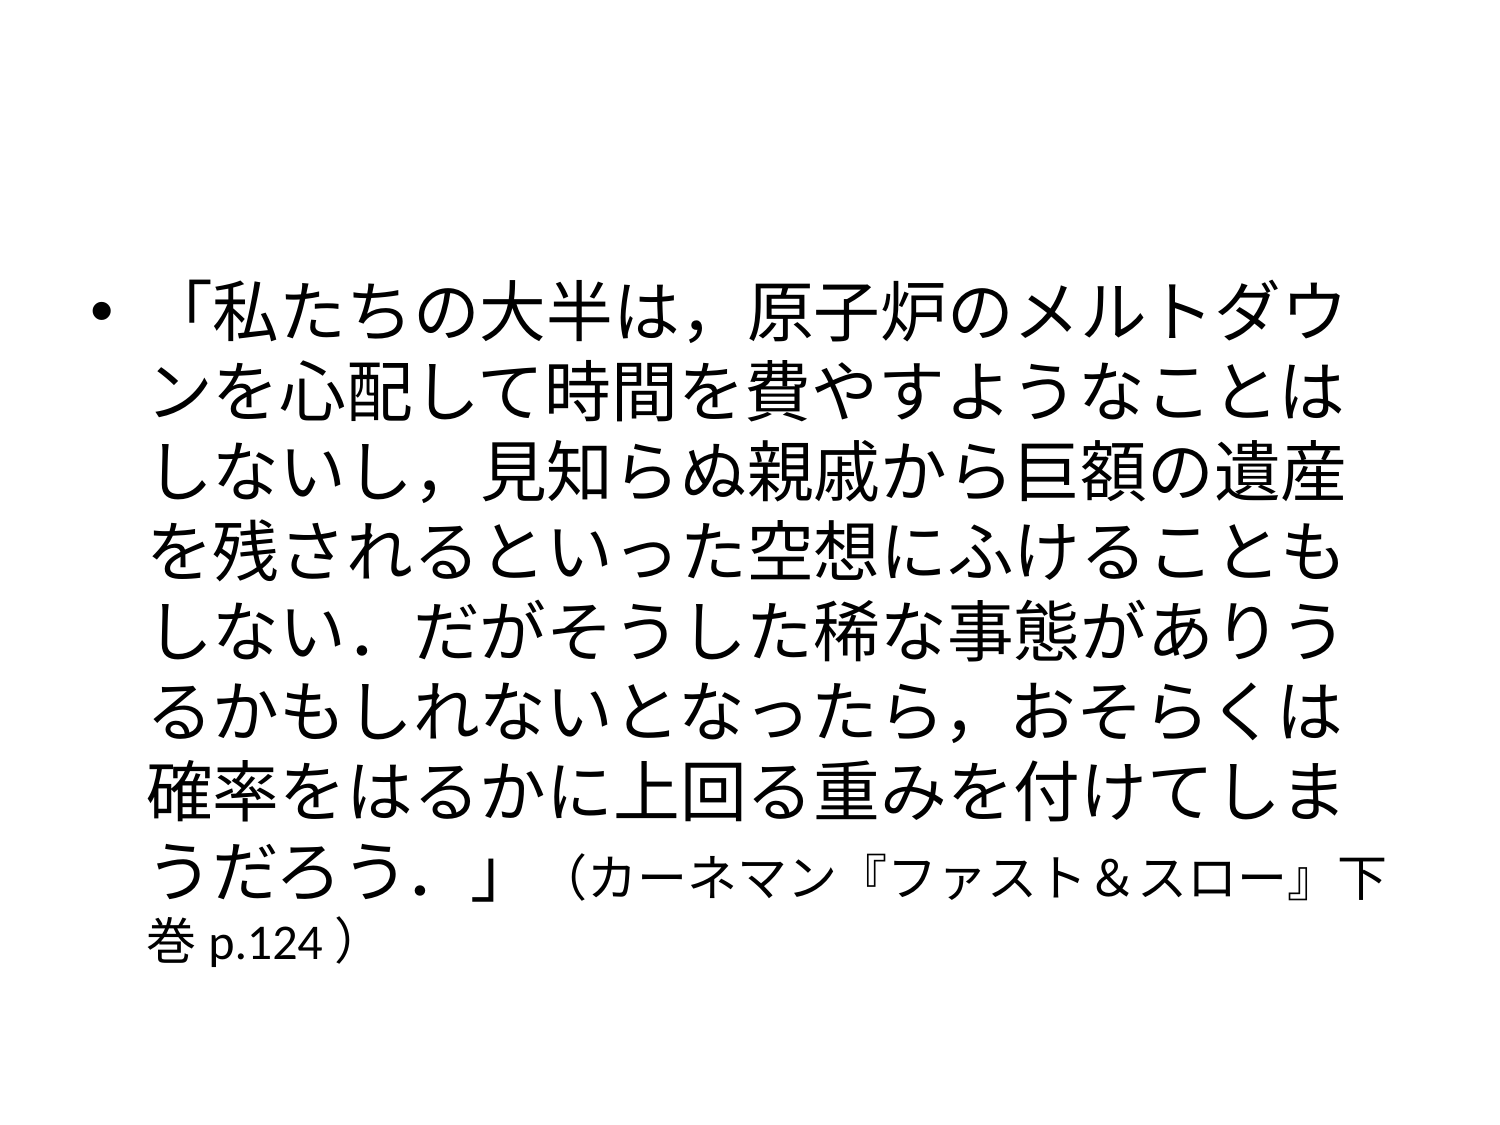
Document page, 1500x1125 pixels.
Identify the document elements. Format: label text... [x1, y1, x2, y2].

list 「私たちの大半は，原子炉のメルトダウンを心配して時間を費やすようなことはしないし，見知らぬ親戚から巨額の遺産を残されるといった空想にふけることもしない．だがそうした稀な事態がありうるかもしれないとなったら，おそらくは確率をはるかに上回る重みを付けてしまうだろう．」（カーネマン『ファスト＆スロー』下巻p.124） [75, 262, 1425, 1005]
